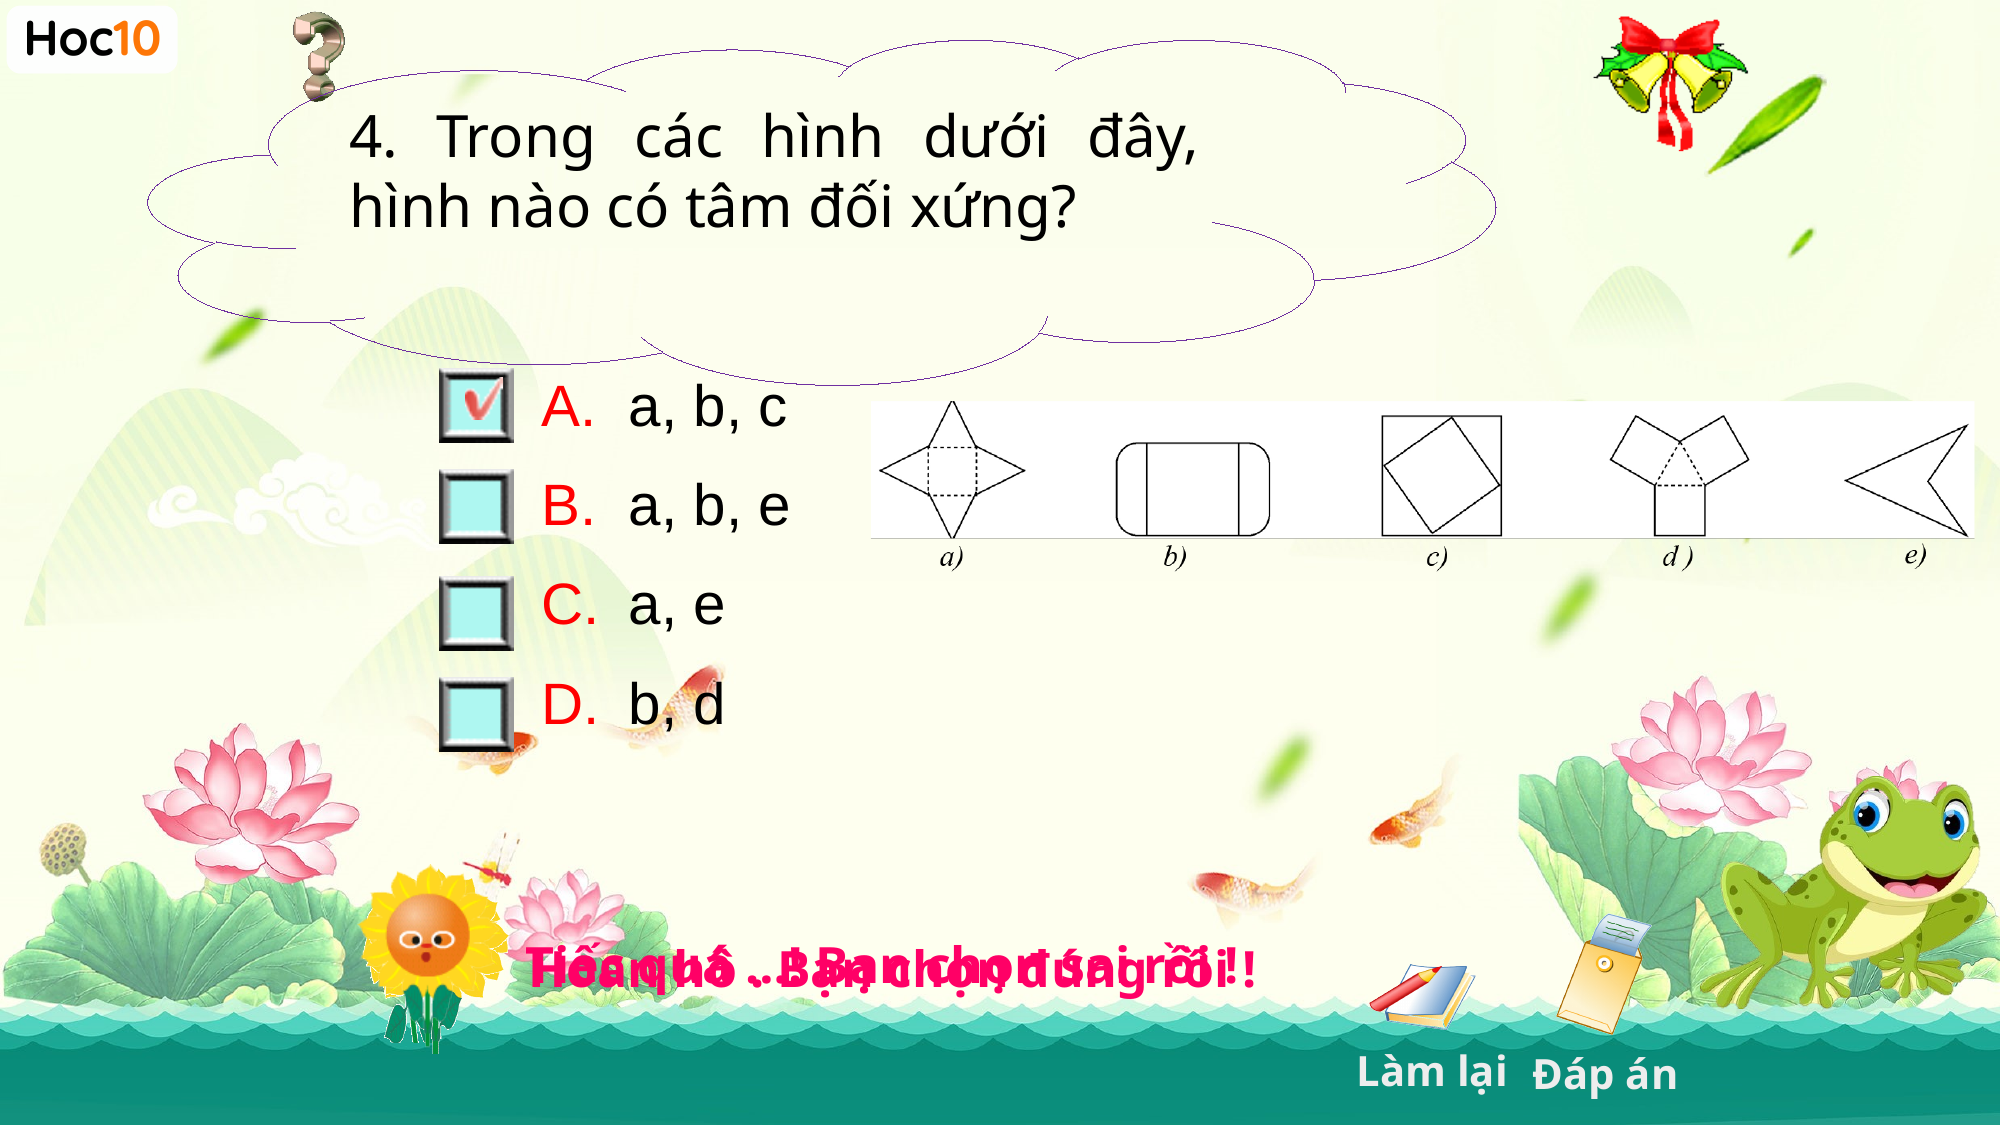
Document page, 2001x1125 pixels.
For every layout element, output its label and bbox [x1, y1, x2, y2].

text_box [326, 860, 1340, 1054]
text_box [1326, 964, 1517, 1103]
picture [0, 0, 2000, 1125]
text_box [1517, 913, 1731, 1106]
